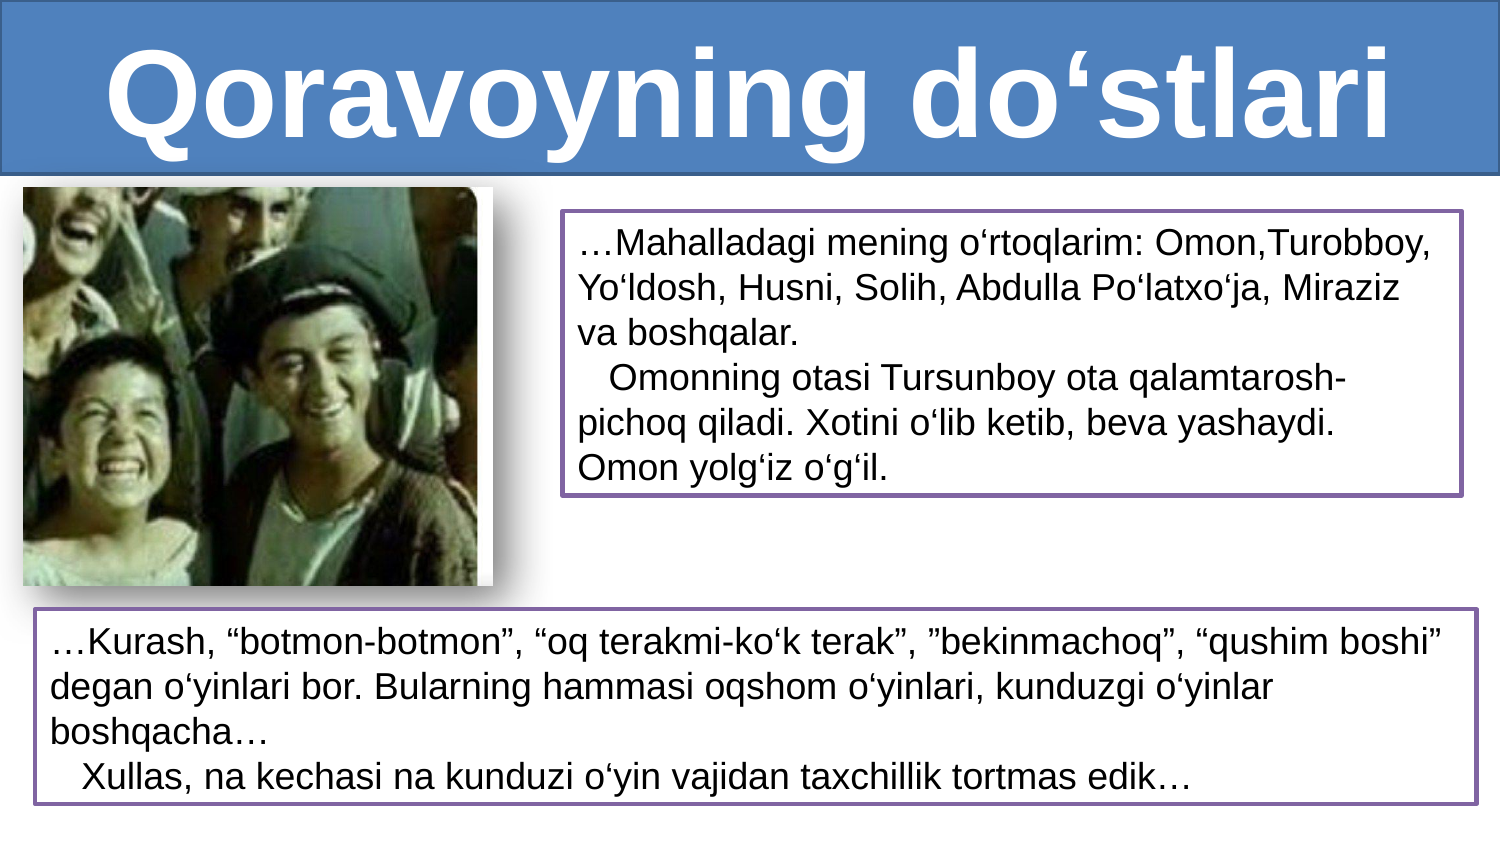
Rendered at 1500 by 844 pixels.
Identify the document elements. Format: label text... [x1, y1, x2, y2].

text_box …Mahalladagi mening o‘rtoqlarim: Omon,Turobboy, Yo‘ldosh, Husni, Solih, Abdulla Po‘latxo‘ja, Miraziz va boshqalar. Omonning otasi Tursunboy ota qalamtarosh-pichoq qiladi. Xotini o‘lib ketib, beva yashaydi. Omon yolg‘iz o‘g‘il. [560, 209, 1464, 498]
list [23, 187, 493, 587]
title Qoravoyning do‘stlari [0, 0, 1500, 176]
text_box …Kurash, “botmon-botmon”, “oq terakmi-ko‘k terak”, ”bekinmachoq”, “qushim boshi” degan o‘yinlari bor. Bularning hammasi oqshom o‘yinlari, kunduzgi o‘yinlar boshqacha… Xullas, na kechasi na kunduzi o‘yin vajidan taxchillik tortmas edik… [33, 607, 1479, 806]
